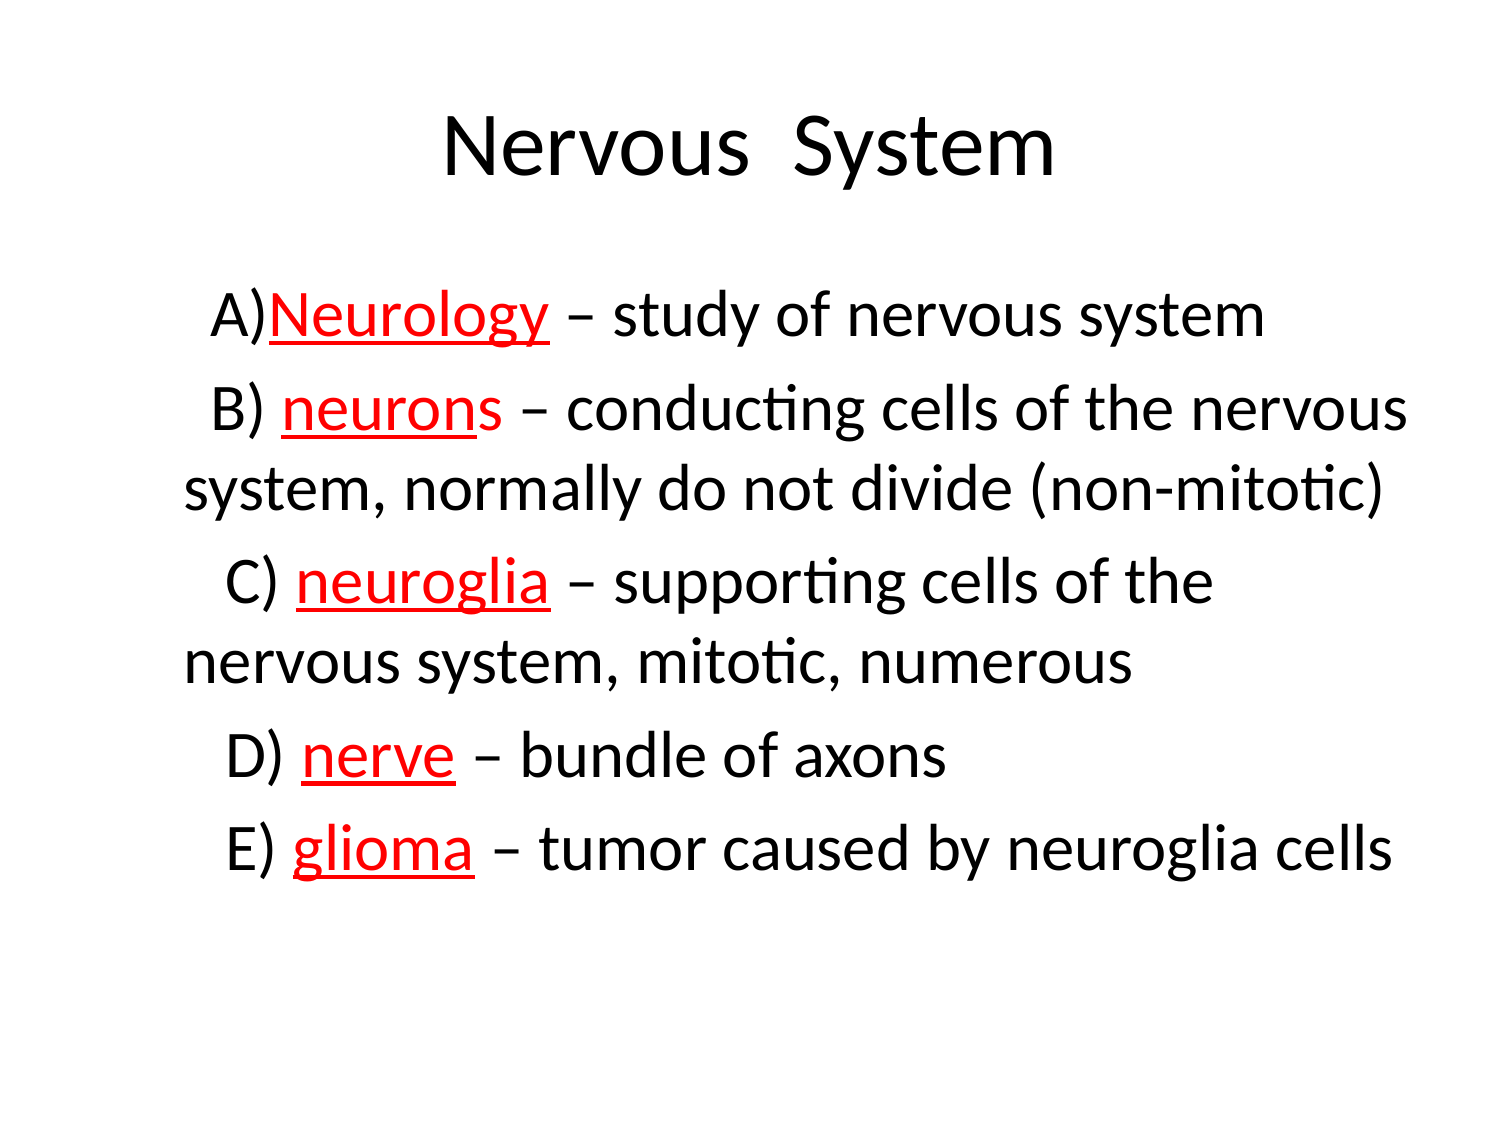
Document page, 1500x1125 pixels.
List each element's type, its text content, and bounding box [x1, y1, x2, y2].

title Nervous System [75, 45, 1425, 233]
list A)Neurology – study of nervous system B) neurons – conducting cells of the nervous system, normally do not divide (non-mitotic) C) neuroglia – supporting cells of the nervous system, mitotic, numerous D) nerve – bundle of axons E) glioma – tumor caused by neuroglia cells [75, 262, 1425, 1005]
